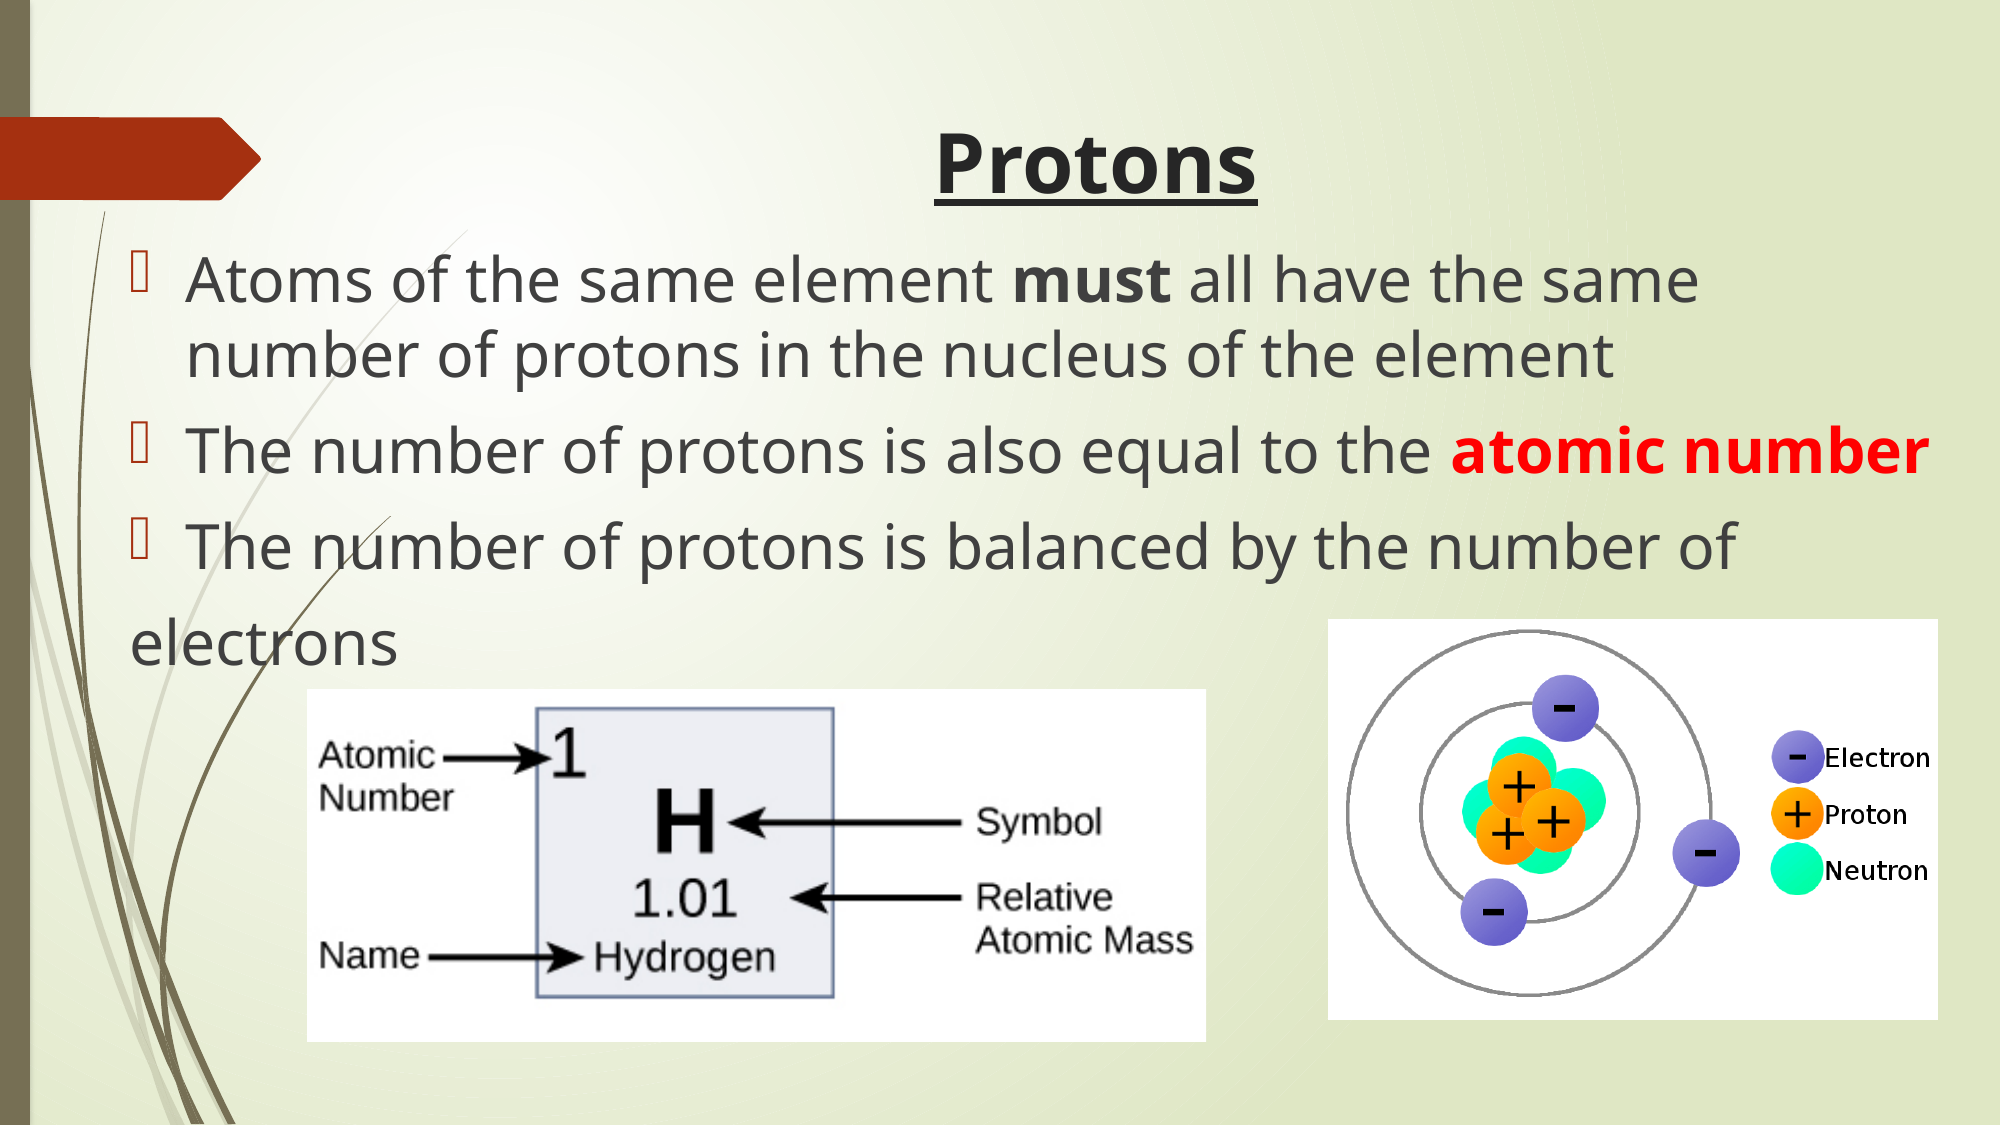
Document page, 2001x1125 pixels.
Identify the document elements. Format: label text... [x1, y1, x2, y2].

list Atoms of the same element must all have the same number of protons in the nucleus of the element The number of protons is also equal to the atomic number The number of protons is balanced by the number of electrons [114, 232, 1959, 970]
title Protons [304, 102, 1888, 232]
picture [1328, 619, 1938, 1020]
picture [304, 689, 1207, 1043]
